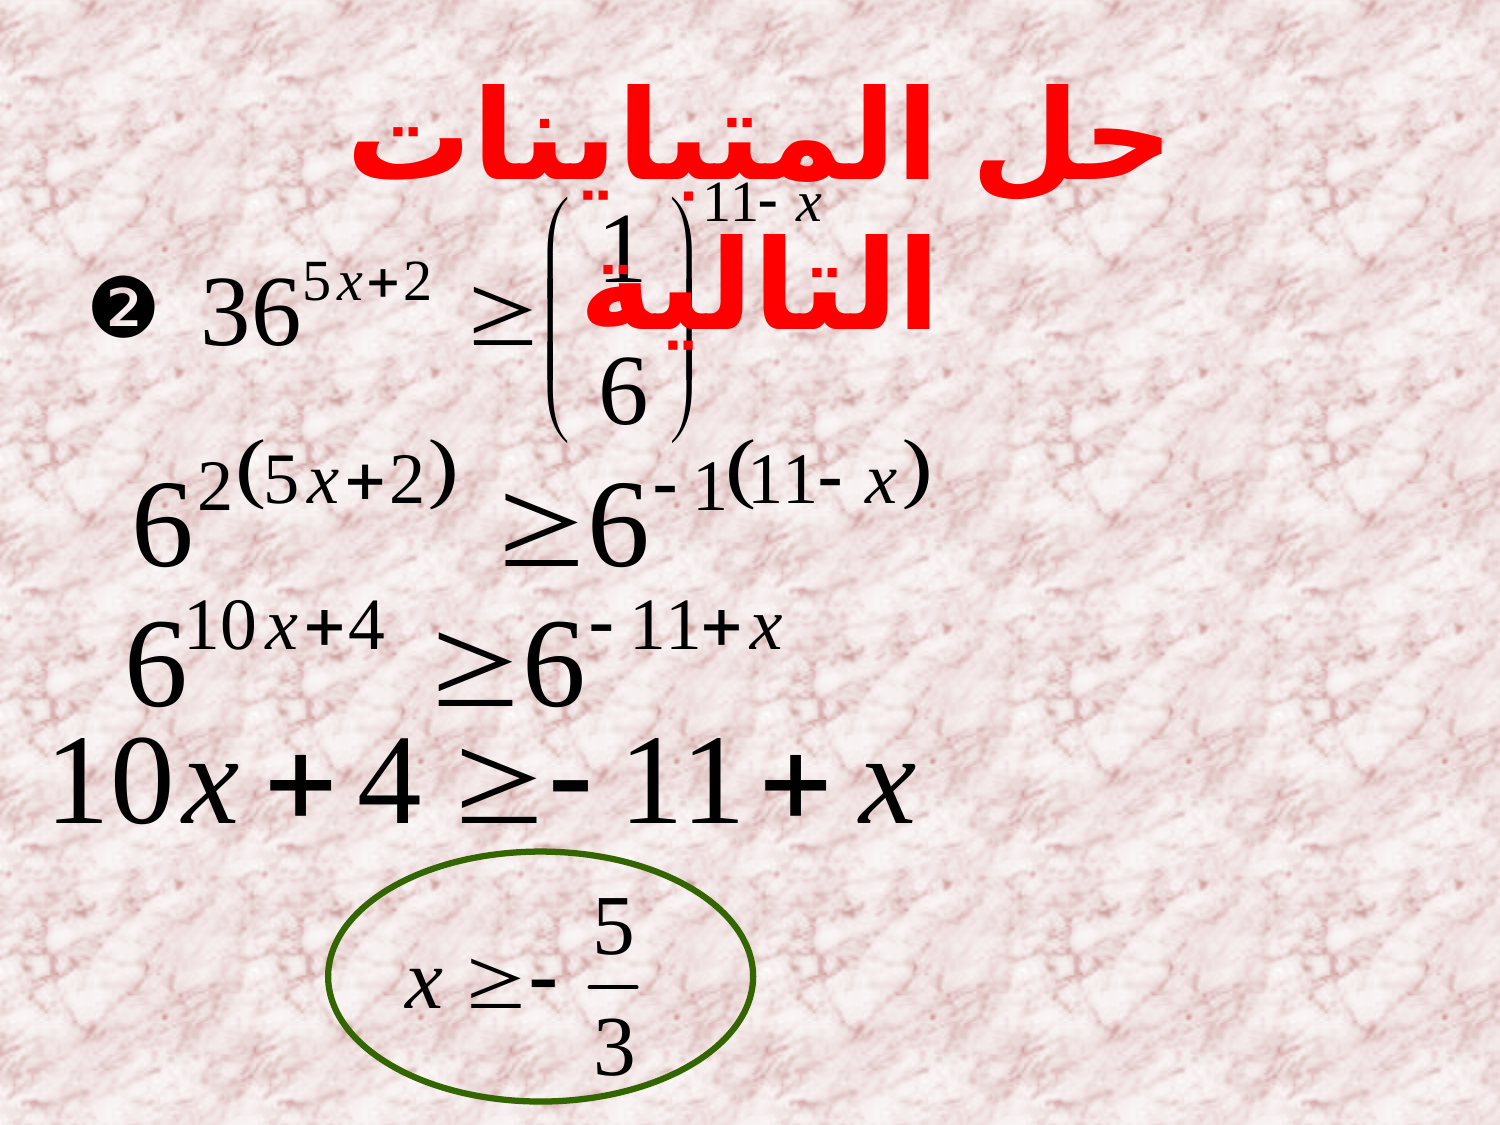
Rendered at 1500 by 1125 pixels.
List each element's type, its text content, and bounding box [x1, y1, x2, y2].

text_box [40, 704, 944, 856]
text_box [188, 152, 844, 418]
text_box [388, 873, 653, 1095]
text_box حل المتباينات التالية [172, 46, 1348, 235]
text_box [114, 419, 950, 598]
text_box [328, 893, 382, 1060]
text_box [426, 863, 754, 1082]
text_box ❷ [35, 247, 176, 362]
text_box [107, 567, 808, 703]
